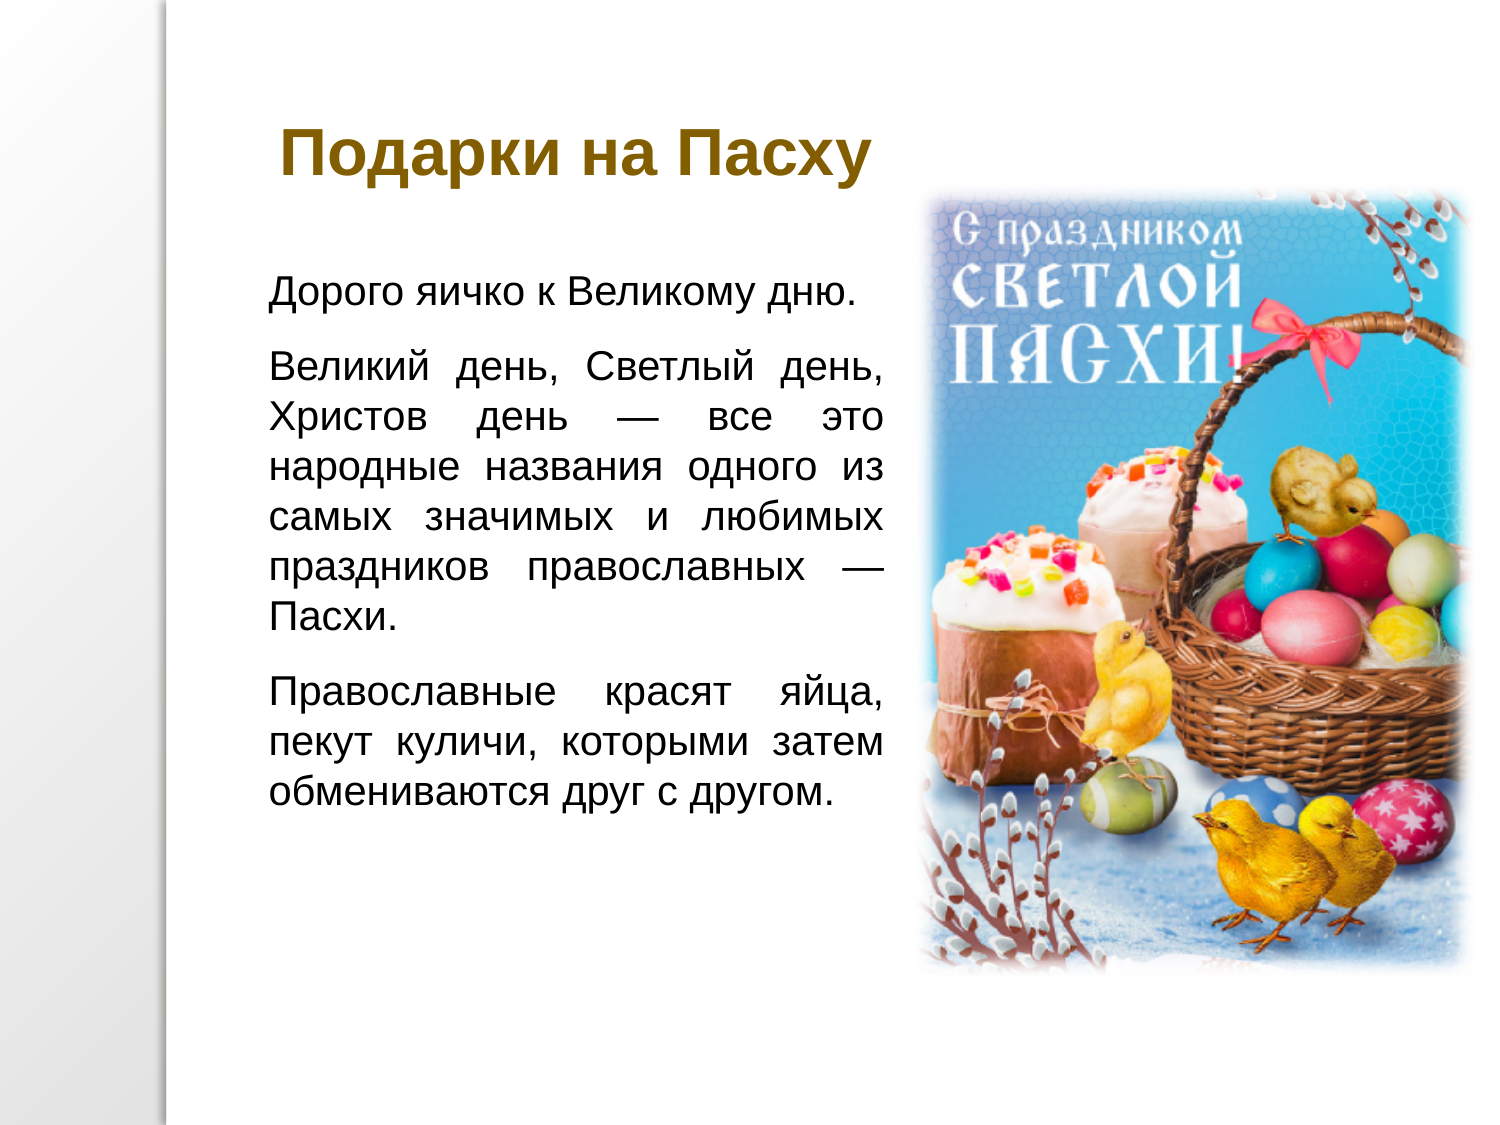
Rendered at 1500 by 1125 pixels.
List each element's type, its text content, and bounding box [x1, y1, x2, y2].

picture [915, 184, 1476, 977]
text_box Подарки на Пасху Дорого яичко к Великому дню. Великий день, Светлый день, Христов день ― все это народные названия одного из самых значимых и любимых праздников православных ― Пасхи. Православные красят яйца, пекут куличи, которыми затем обмениваются друг с другом. [253, 101, 900, 822]
